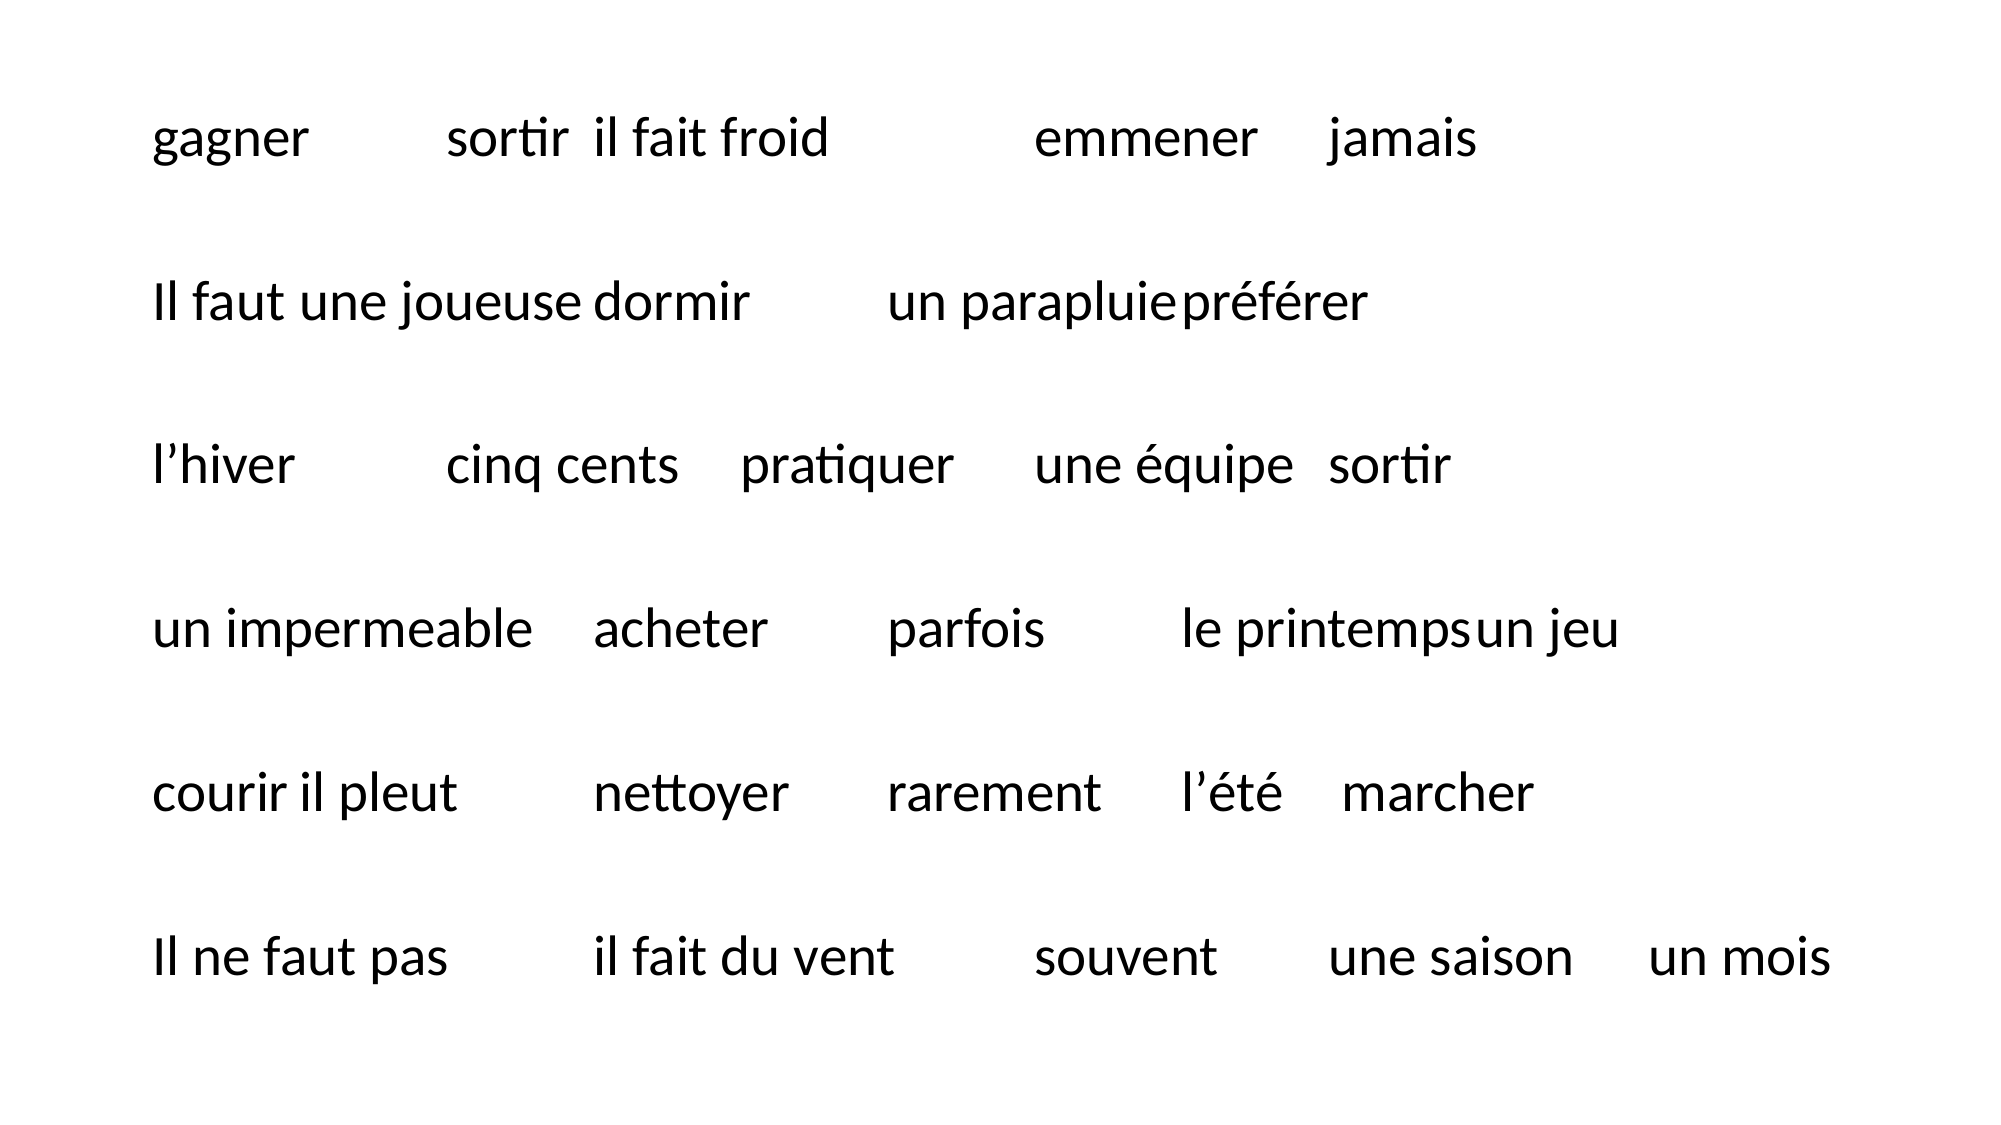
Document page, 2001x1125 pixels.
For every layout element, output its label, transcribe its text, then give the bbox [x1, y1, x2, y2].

list gagner sortir il fait froid emmener jamais Il faut une joueuse dormir un parapluie préférer l’hiver cinq cents pratiquer une équipe sortir un impermeable acheter parfois le printemps un jeu courir il pleut nettoyer rarement l’été marcher Il ne faut pas il fait du vent souvent une saison un mois [137, 99, 1938, 1014]
